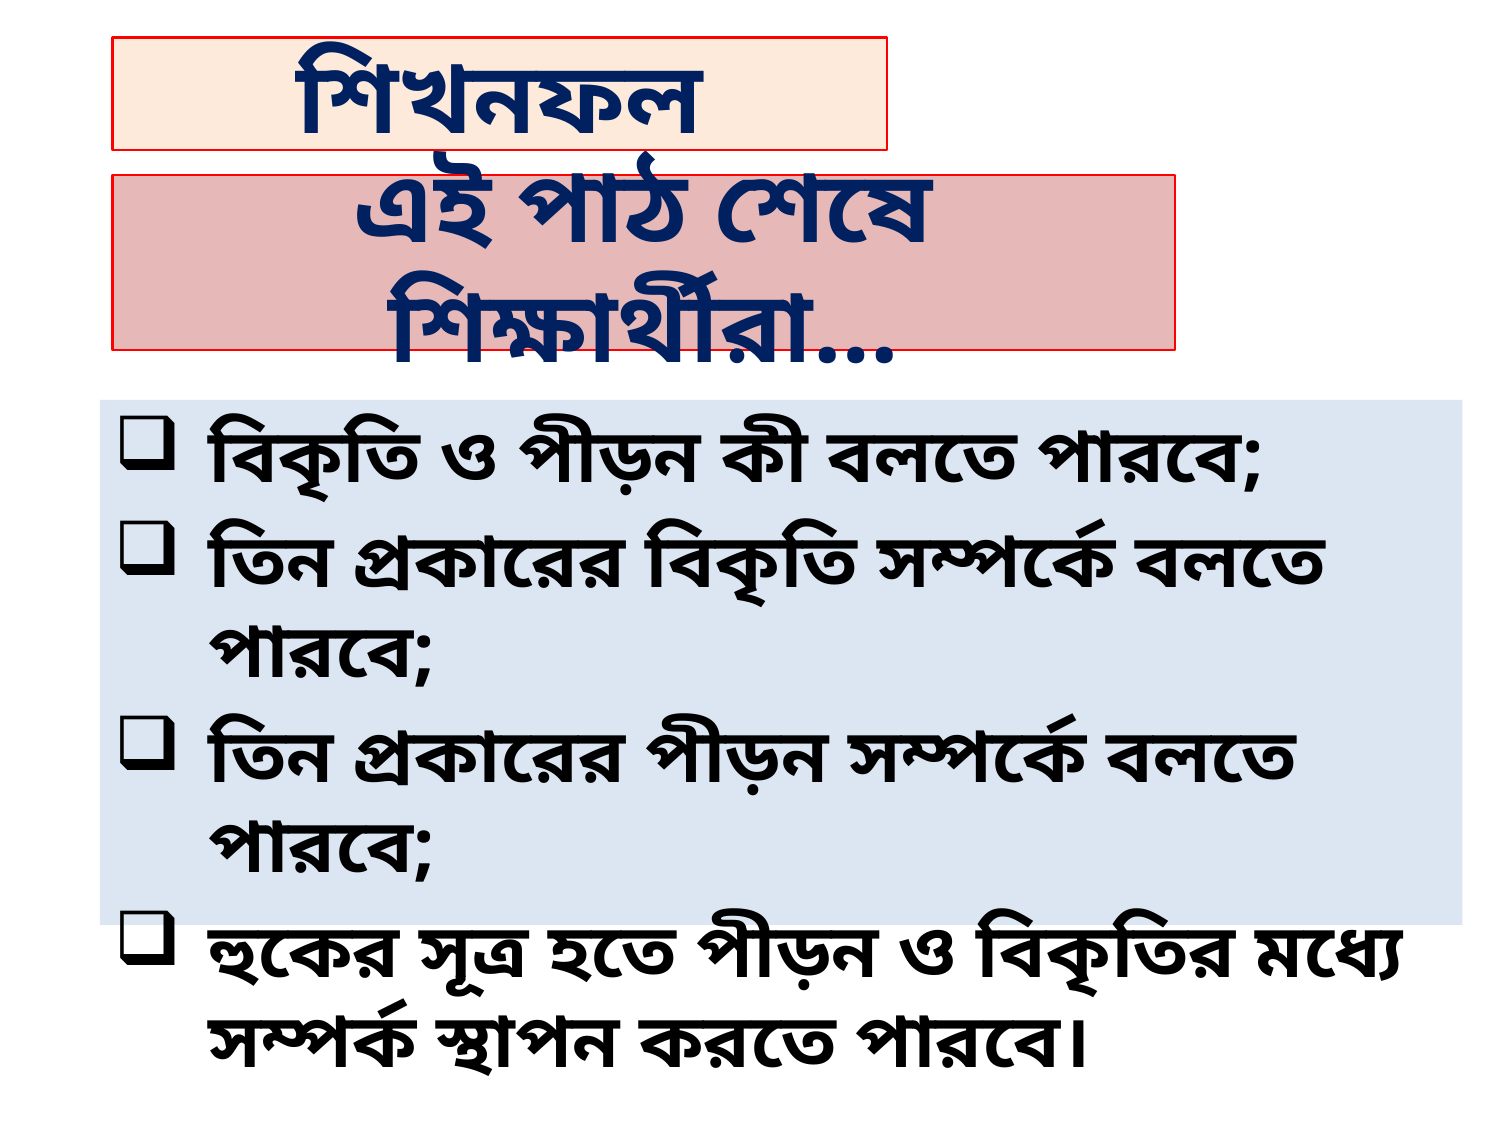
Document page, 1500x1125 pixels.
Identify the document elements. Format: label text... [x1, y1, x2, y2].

subtitle বিকৃতি ও পীড়ন কী বলতে পারবে; তিন প্রকারের বিকৃতি সম্পর্কে বলতে পারবে; তিন প্রকারের পীড়ন সম্পর্কে বলতে পারবে; হুকের সূত্র হতে পীড়ন ও বিকৃতির মধ্যে সম্পর্ক স্থাপন করতে পারবে। [99, 399, 1463, 925]
text_box শিখনফল [112, 37, 888, 150]
title এই পাঠ শেষে শিক্ষার্থীরা… [112, 174, 1175, 350]
